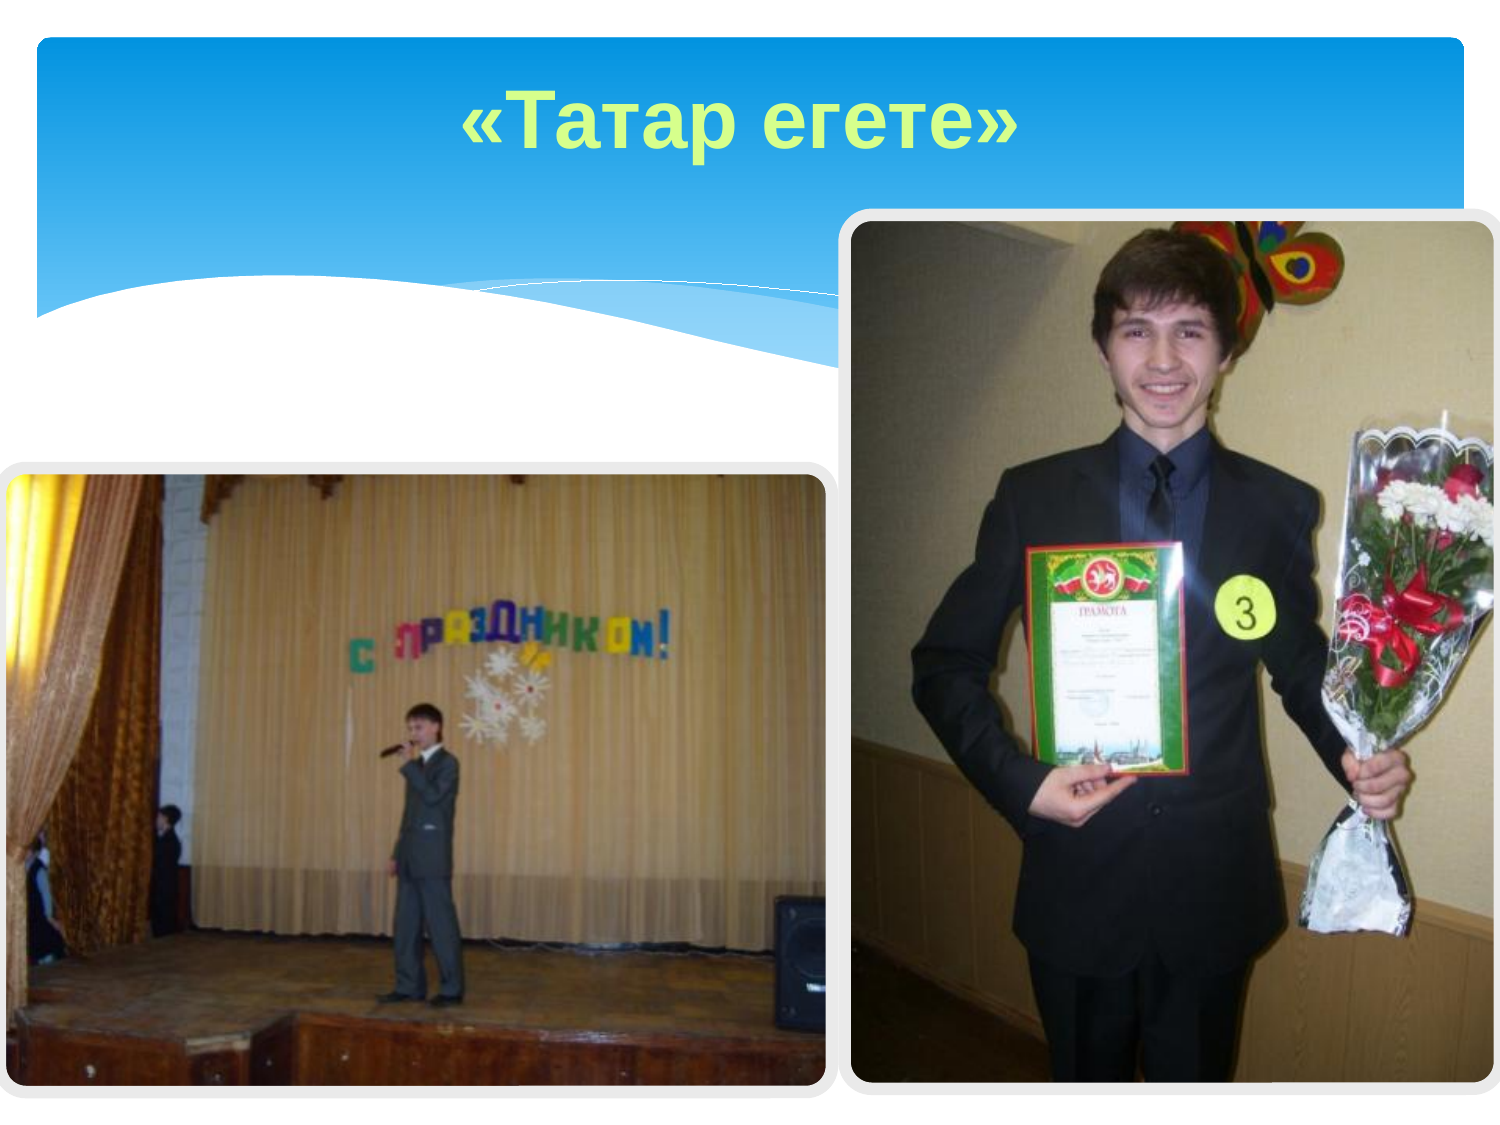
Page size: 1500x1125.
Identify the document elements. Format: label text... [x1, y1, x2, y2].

text_box «Татар егете» [25, 58, 1455, 173]
picture [0, 467, 833, 1093]
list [844, 214, 1500, 1090]
